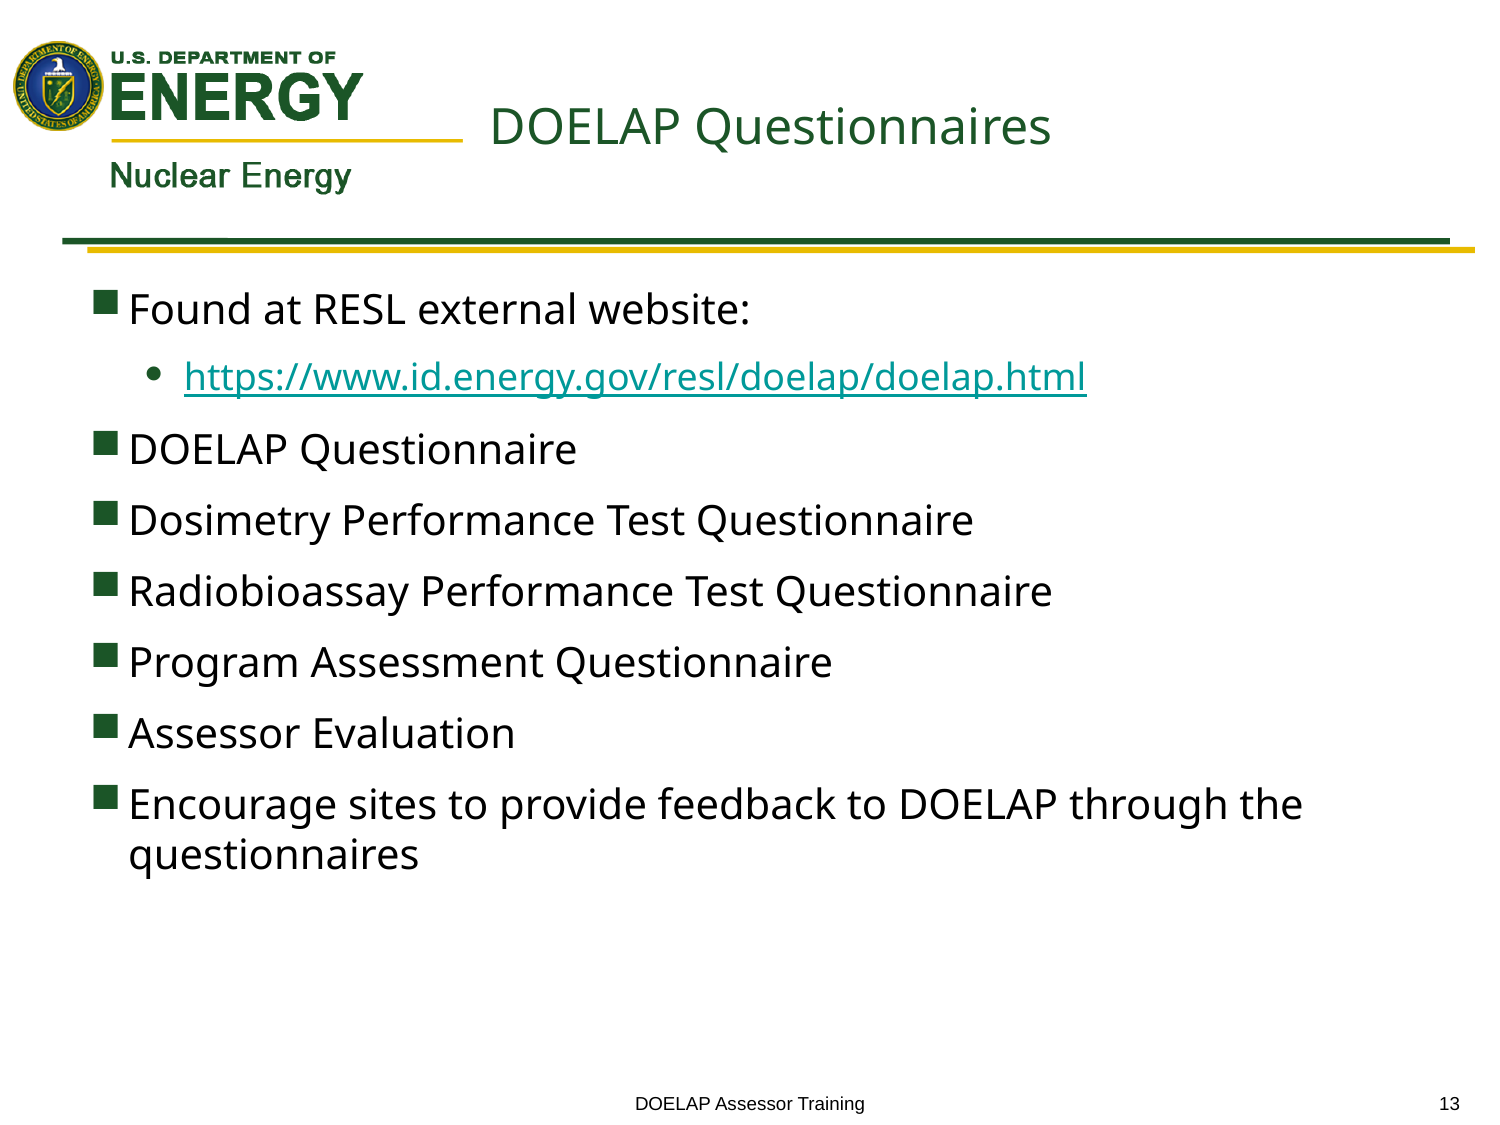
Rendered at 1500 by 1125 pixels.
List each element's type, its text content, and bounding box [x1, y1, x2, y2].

footer DOELAP Assessor Training [512, 1084, 988, 1125]
list Found at RESL external website: https://www.id.energy.gov/resl/doelap/doelap.html DOELAP Questionnaire Dosimetry Performance Test Questionnaire Radiobioassay Performance Test Questionnaire Program Assessment Questionnaire Assessor Evaluation Encourage sites to provide feedback to DOELAP through the questionnaires [74, 274, 1426, 1051]
title DOELAP Questionnaires [474, 24, 1426, 226]
picture [12, 14, 463, 263]
